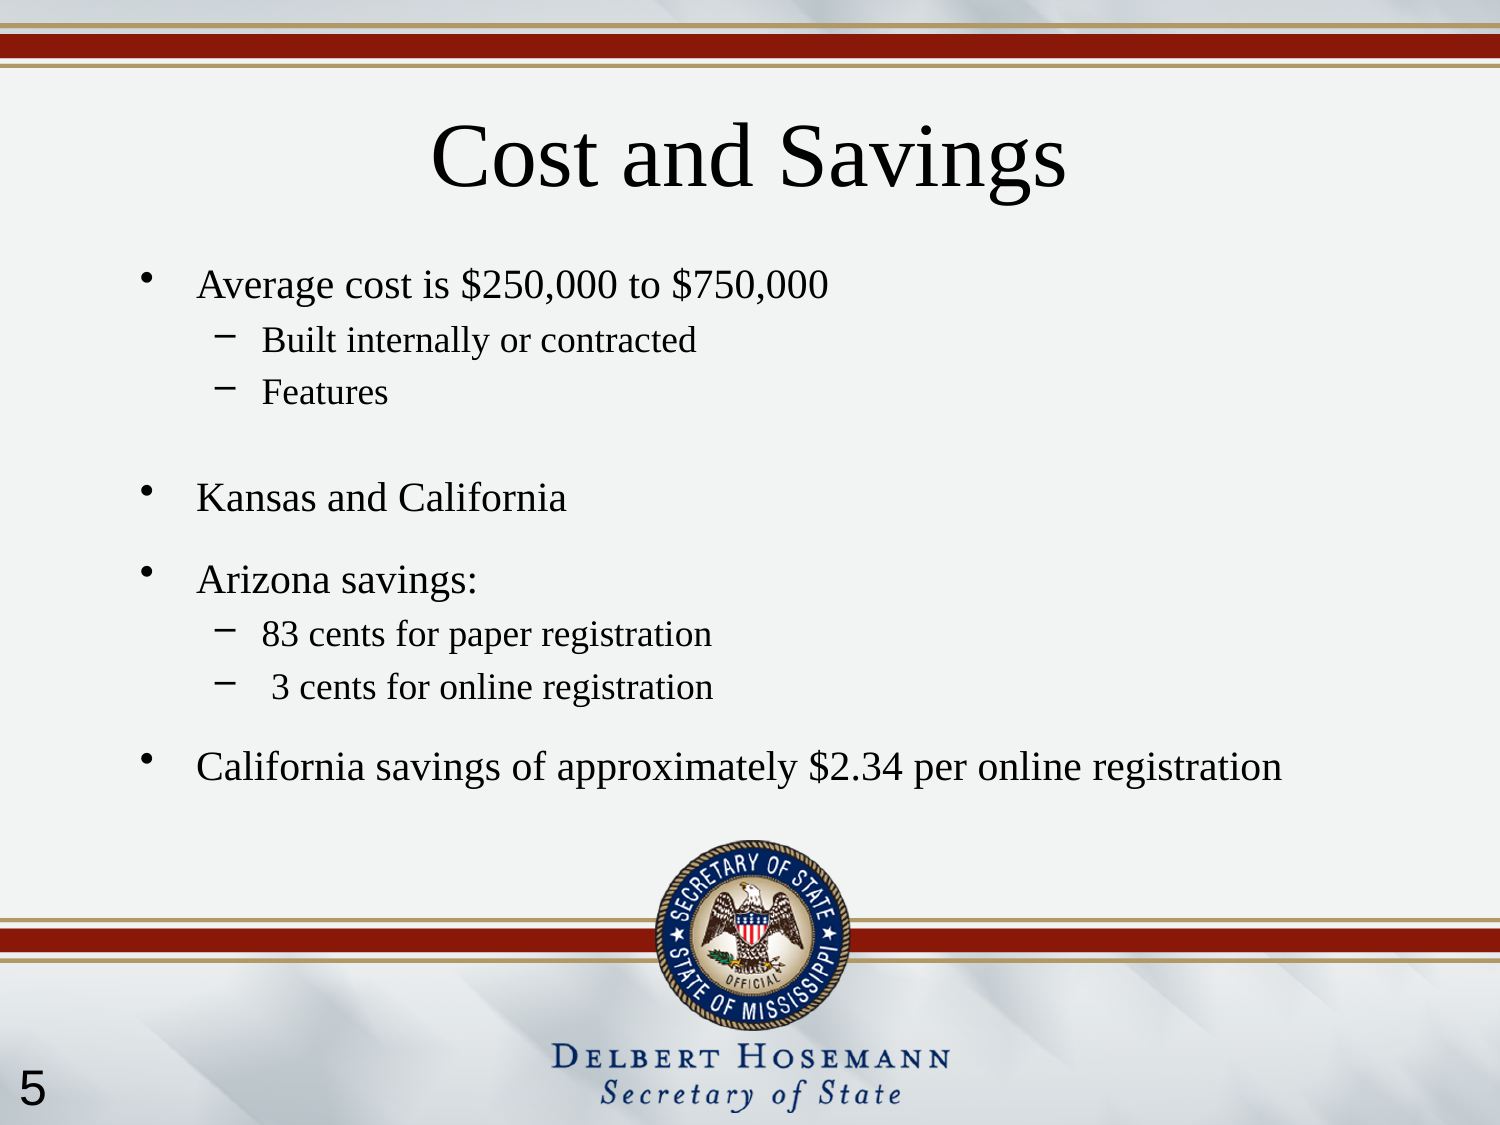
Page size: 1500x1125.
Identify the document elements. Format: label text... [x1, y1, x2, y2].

list Average cost is $250,000 to $750,000 Built internally or contracted Features Kansas and California Arizona savings: 83 cents for paper registration 3 cents for online registration California savings of approximately $2.34 per online registration [125, 249, 1388, 1005]
title Cost and Savings [75, 87, 1425, 205]
picture [0, 0, 1500, 1125]
